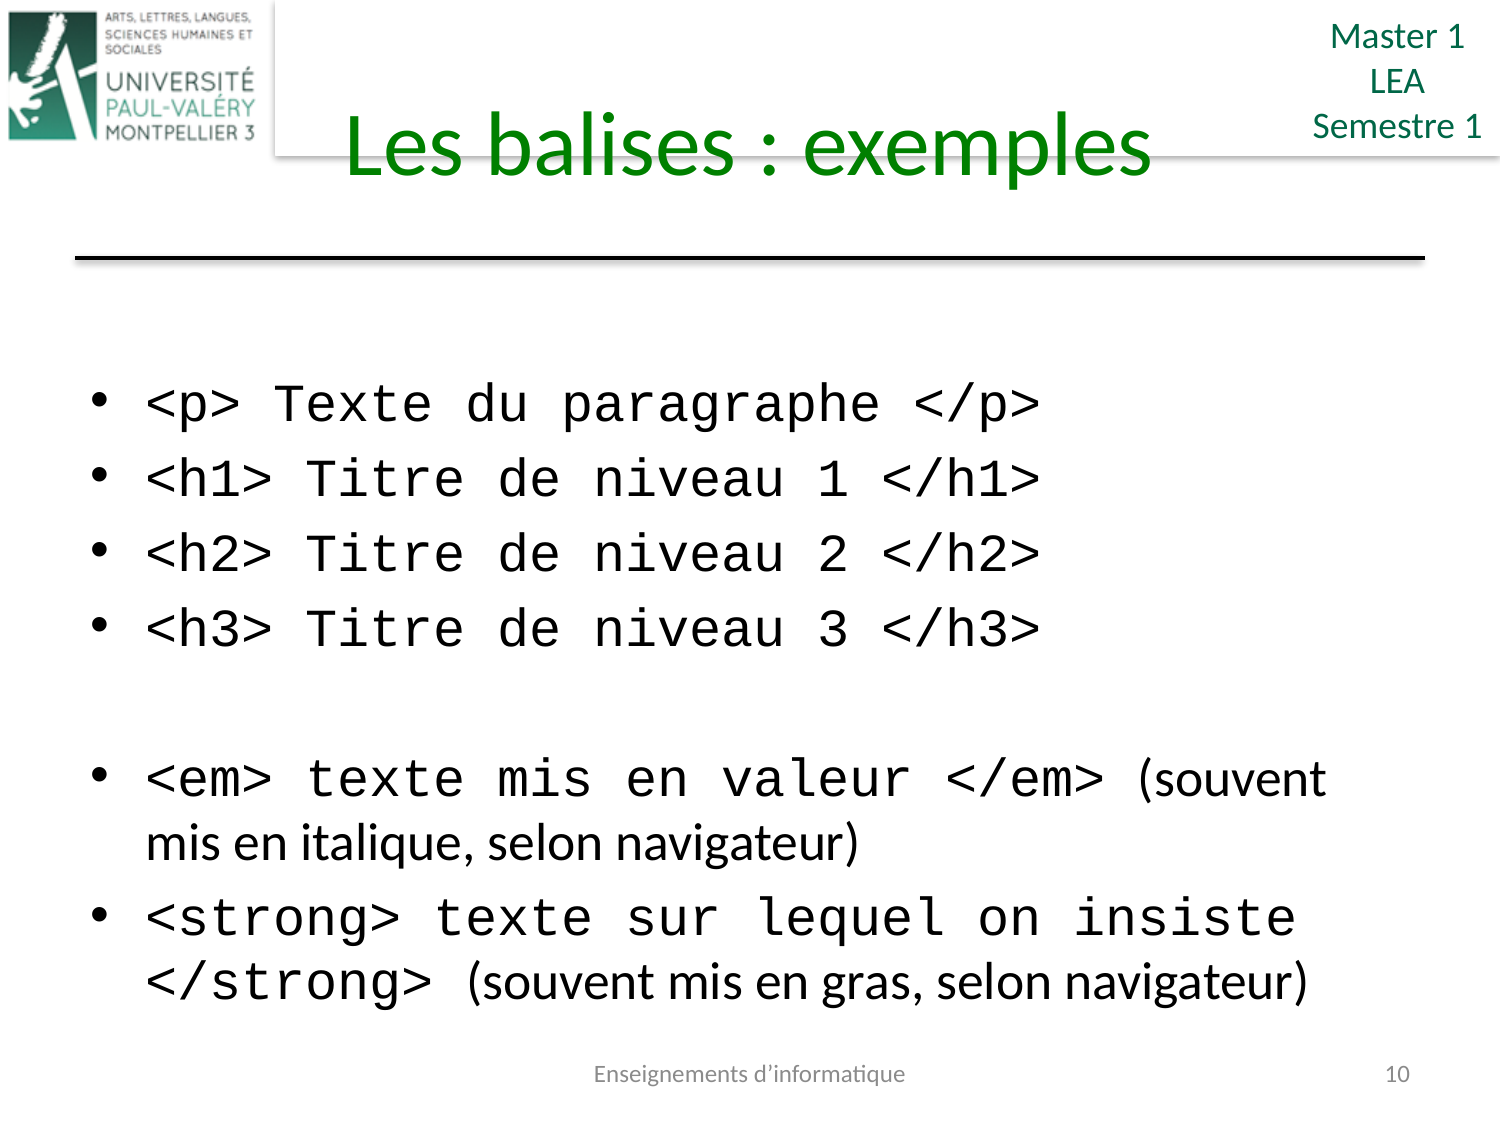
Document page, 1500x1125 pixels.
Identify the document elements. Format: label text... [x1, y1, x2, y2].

slide_number 10 [1074, 1042, 1425, 1103]
list <p> Texte du paragraphe </p> <h1> Titre de niveau 1 </h1> <h2> Titre de niveau 2 </h2> <h3> Titre de niveau 3 </h3> <em> texte mis en valeur </em> (souvent mis en italique, selon navigateur) <strong> texte sur lequel on insiste </strong> (souvent mis en gras, selon navigateur) [75, 284, 1425, 1028]
footer Enseignements d’informatique [512, 1042, 988, 1103]
title Les balises : exemples [75, 45, 1425, 233]
picture [0, 0, 275, 155]
